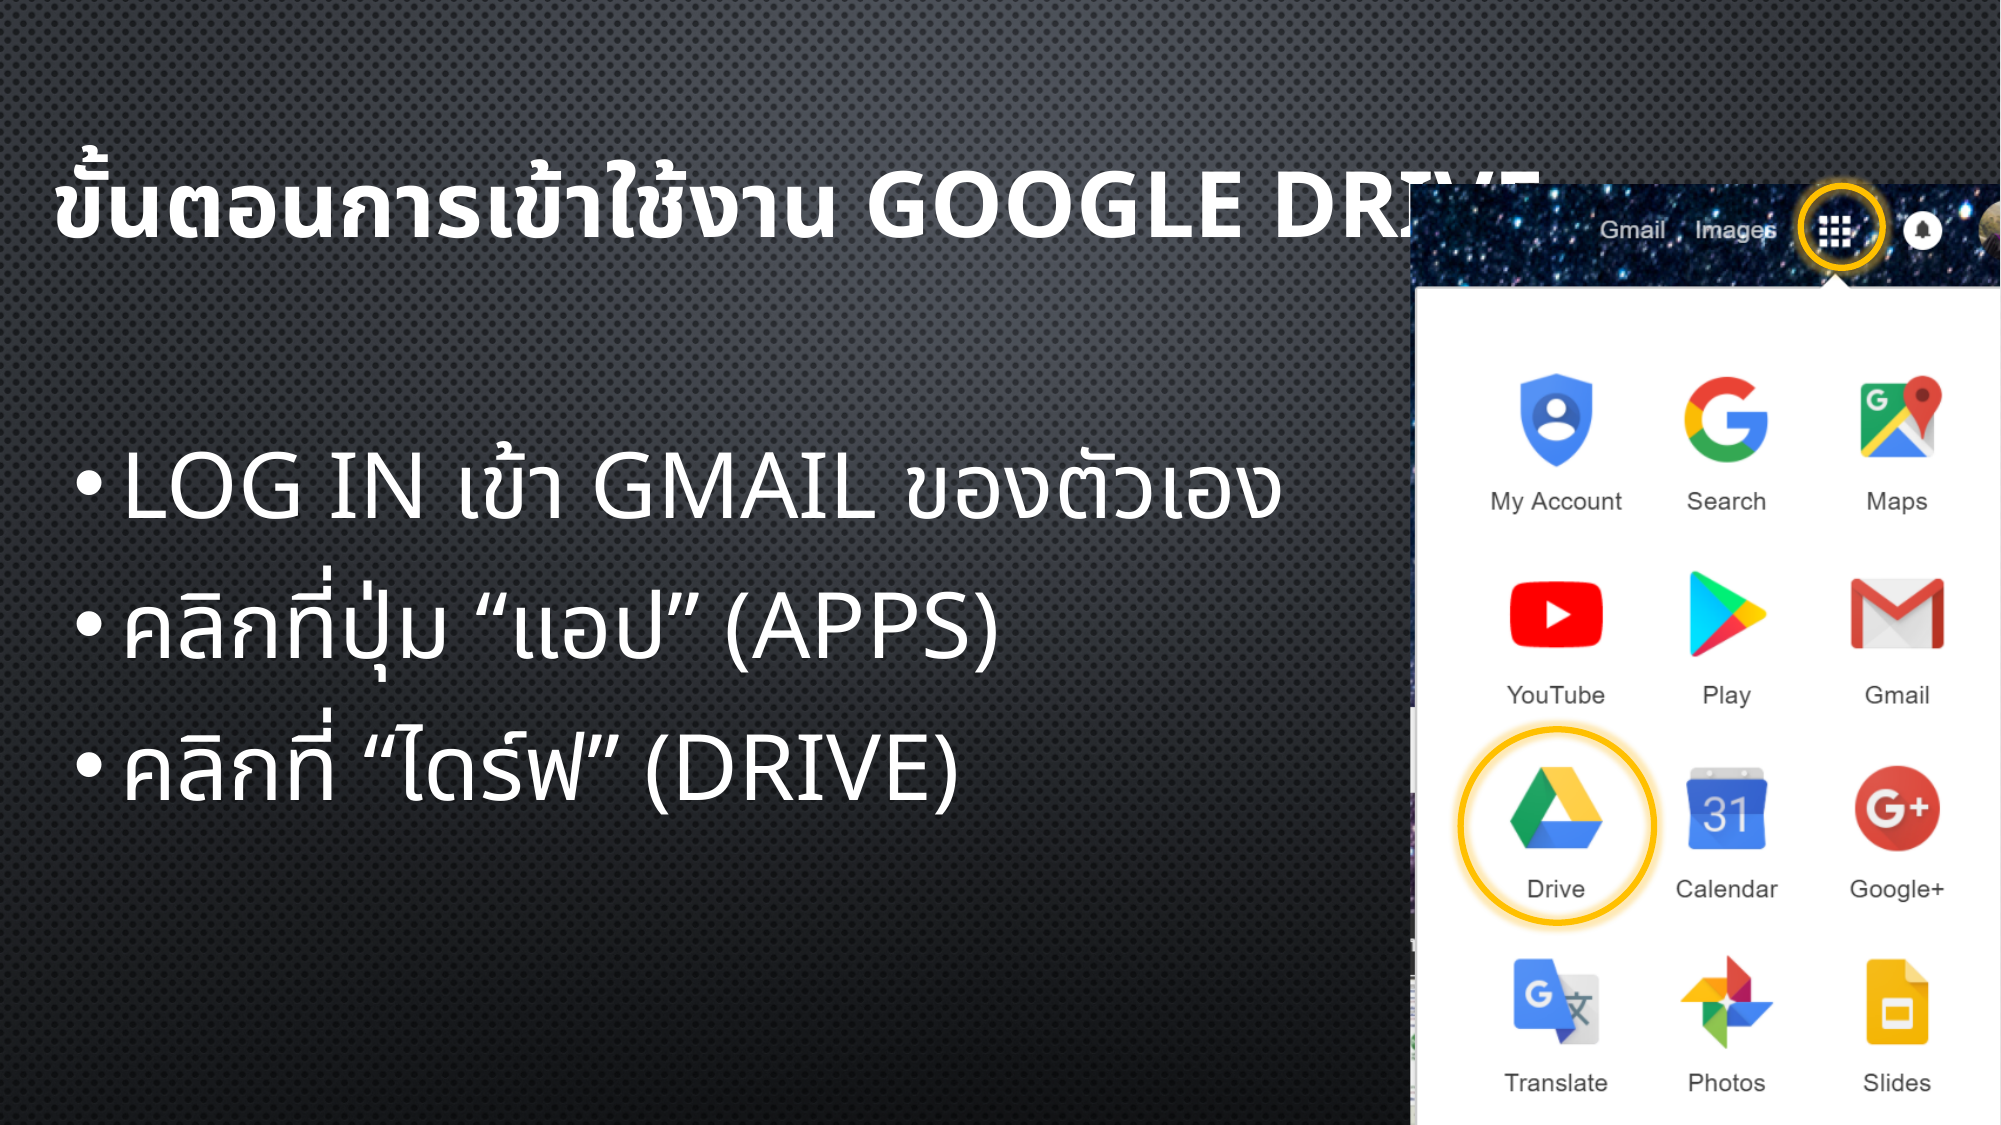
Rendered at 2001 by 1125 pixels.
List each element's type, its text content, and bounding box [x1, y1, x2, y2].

title ขั้นตอนการเข้าใช้งาน google drive [36, 88, 1888, 313]
list Log in เข้า gmail ของตัวเอง คลิกที่ปุ่ม “แอป” (Apps) คลิกที่ “ไดร์ฟ” (Drive) [58, 312, 1409, 933]
picture [1409, 183, 2000, 1125]
